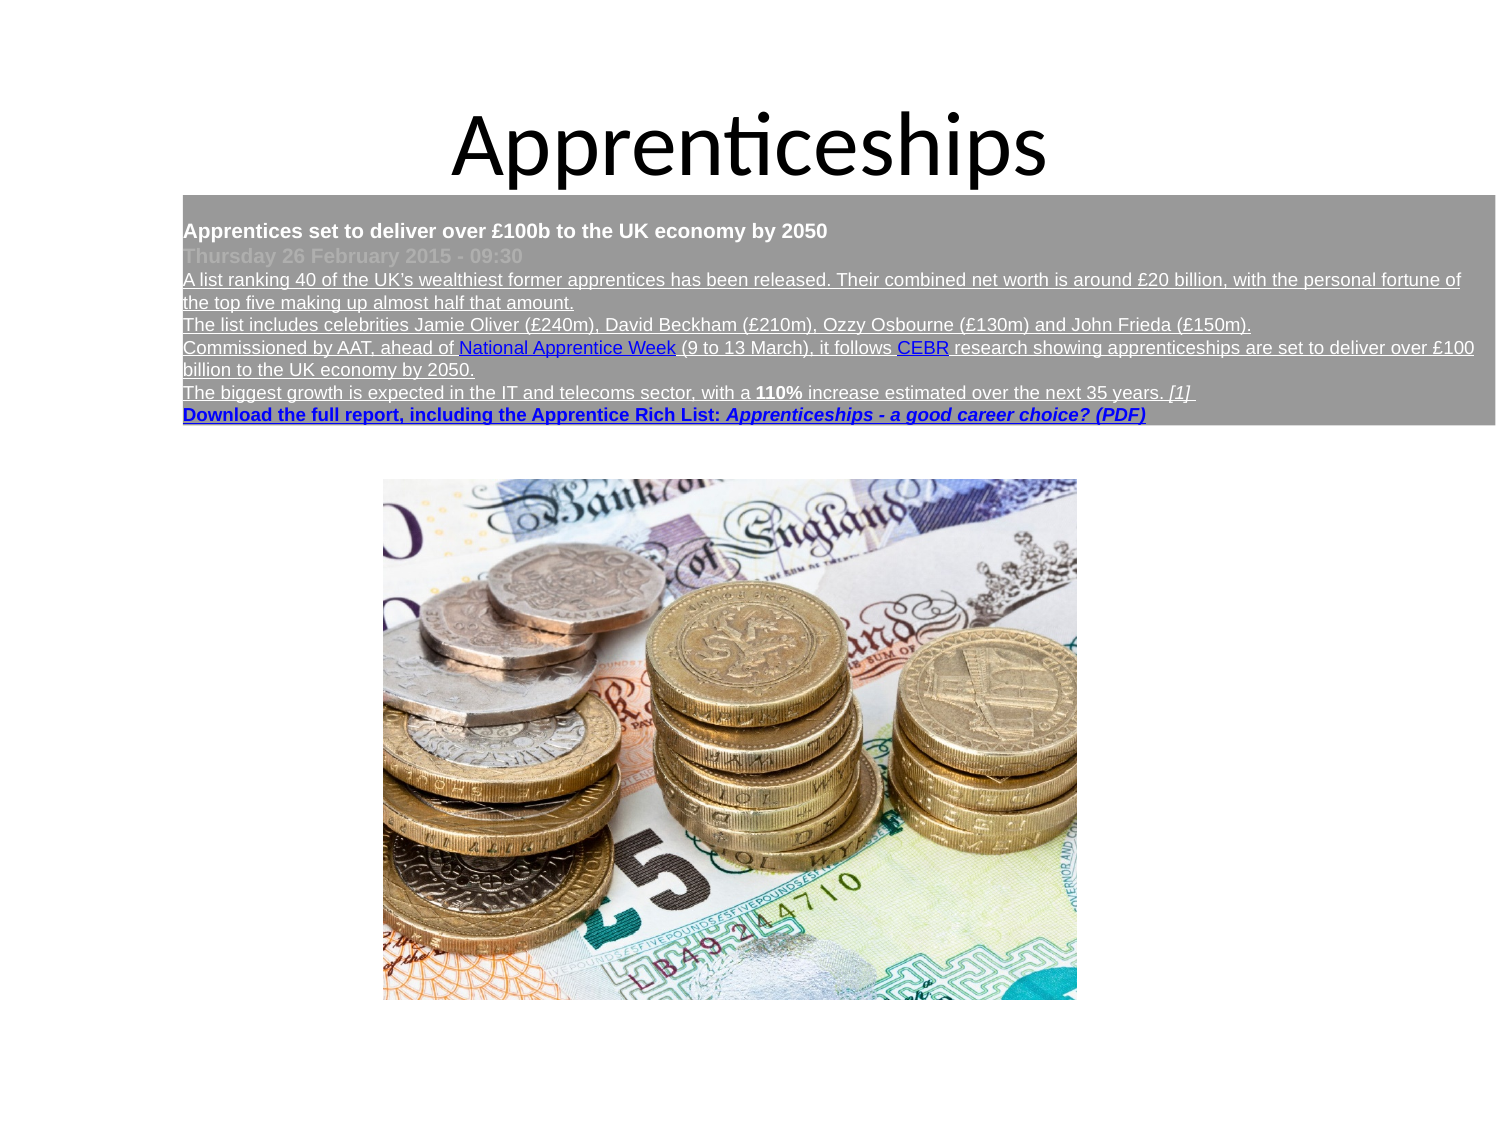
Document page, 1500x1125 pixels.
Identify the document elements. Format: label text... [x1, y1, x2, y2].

picture [383, 479, 1078, 1000]
title Apprenticeships [75, 45, 1425, 233]
text_box Apprentices set to deliver over £100b to the UK economy by 2050 Thursday 26 February 2015 - 09:30 A list ranking 40 of the UK’s wealthiest former apprentices has been released. Their combined net worth is around £20 billion, with the personal fortune of the top five making up almost half that amount. The list includes celebrities Jamie Oliver (£240m), David Beckham (£210m), Ozzy Osbourne (£130m) and John Frieda (£150m). Commissioned by AAT, ahead of National Apprentice Week (9 to 13 March), it follows CEBR research showing apprenticeships are set to deliver over £100 billion to the UK economy by 2050. The biggest growth is expected in the IT and telecoms sector, with a 110% increase estimated over the next 35 years. [1] Download the full report, including the Apprentice Rich List: Apprenticeships - a good career choice? (PDF) [182, 195, 1496, 426]
